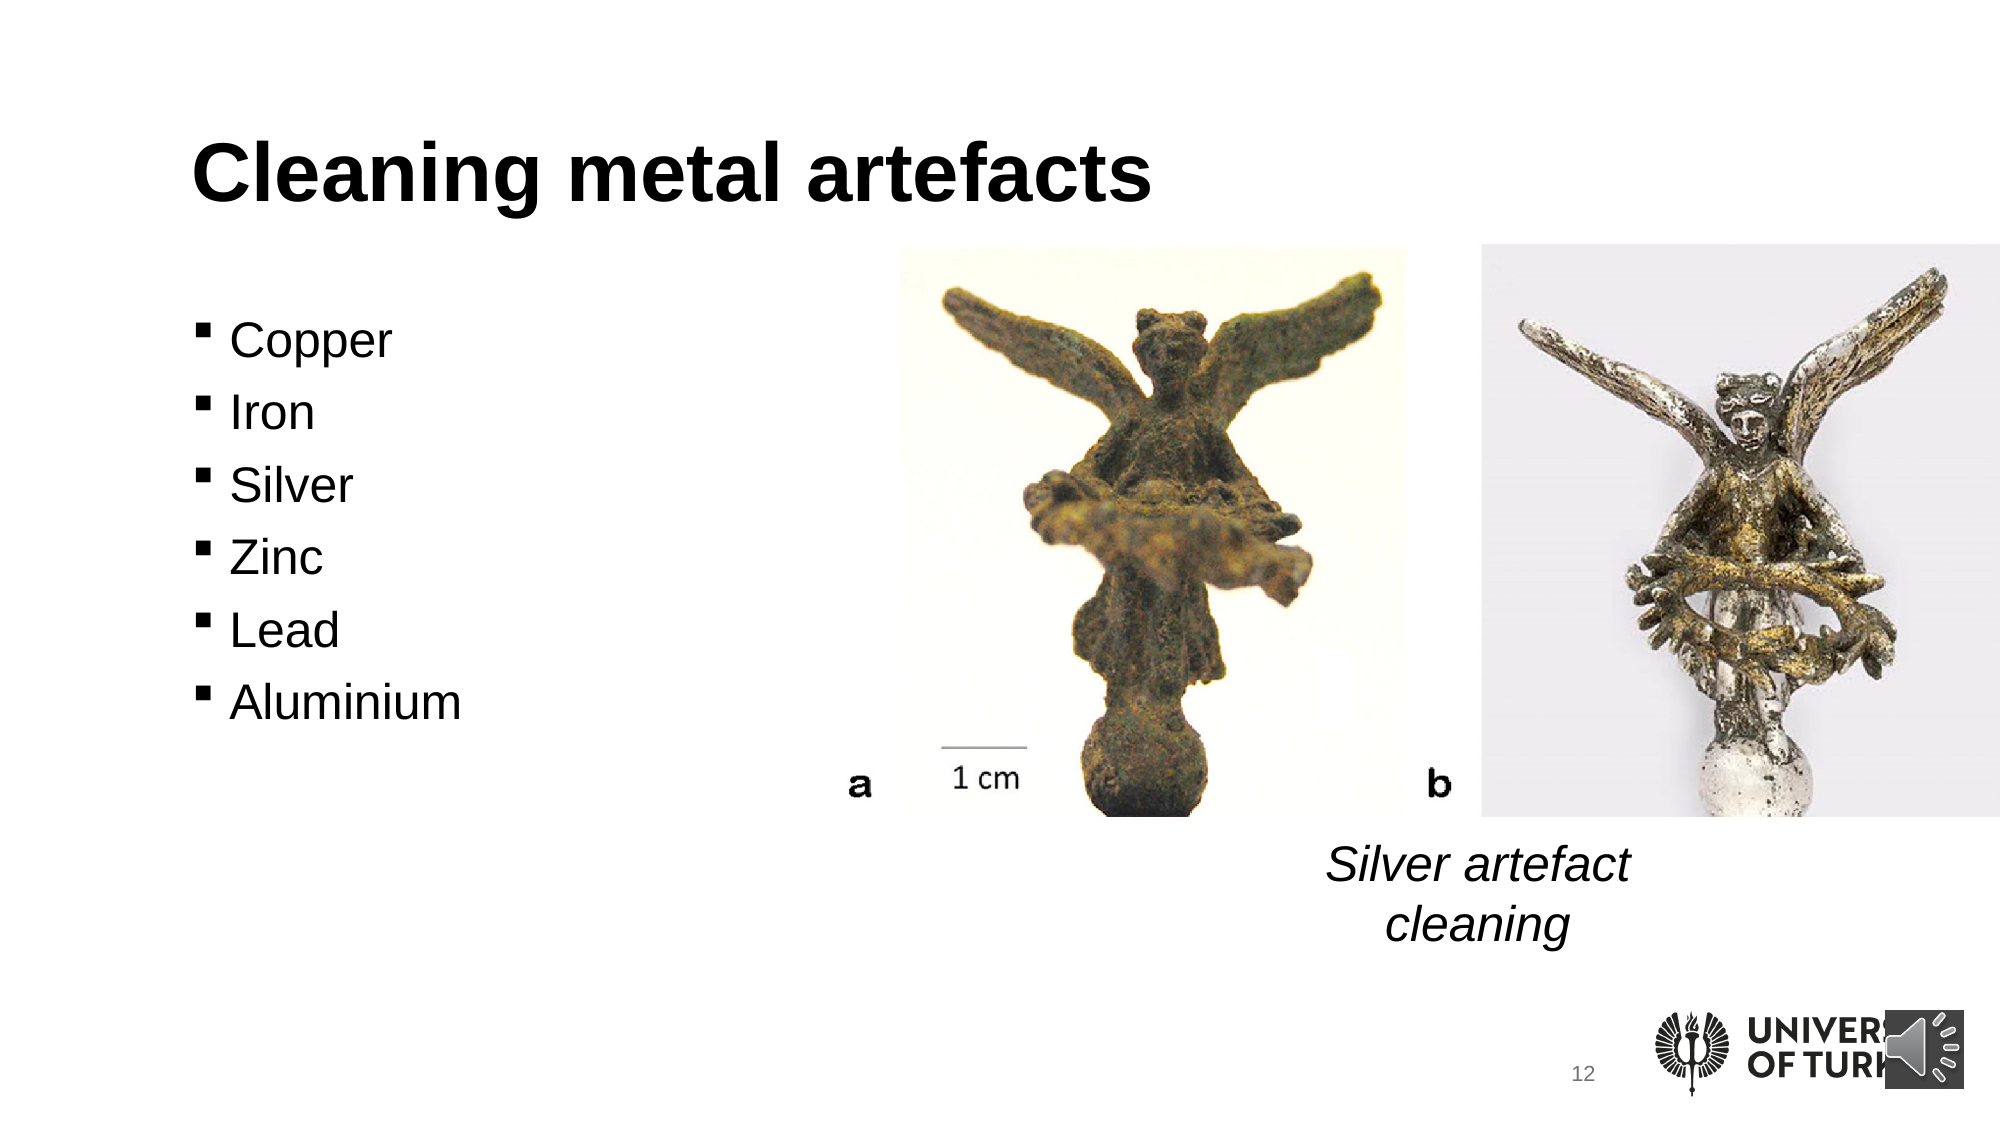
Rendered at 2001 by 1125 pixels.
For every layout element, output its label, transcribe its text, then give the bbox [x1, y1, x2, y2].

list Copper Iron Silver Zinc Lead Aluminium [176, 299, 1842, 968]
text_box Silver artefact cleaning [1223, 823, 1733, 959]
slide_number 12 [1370, 1042, 1611, 1103]
picture [1610, 973, 2000, 1119]
title Cleaning metal artefacts [176, 71, 1842, 278]
picture [830, 235, 2000, 818]
